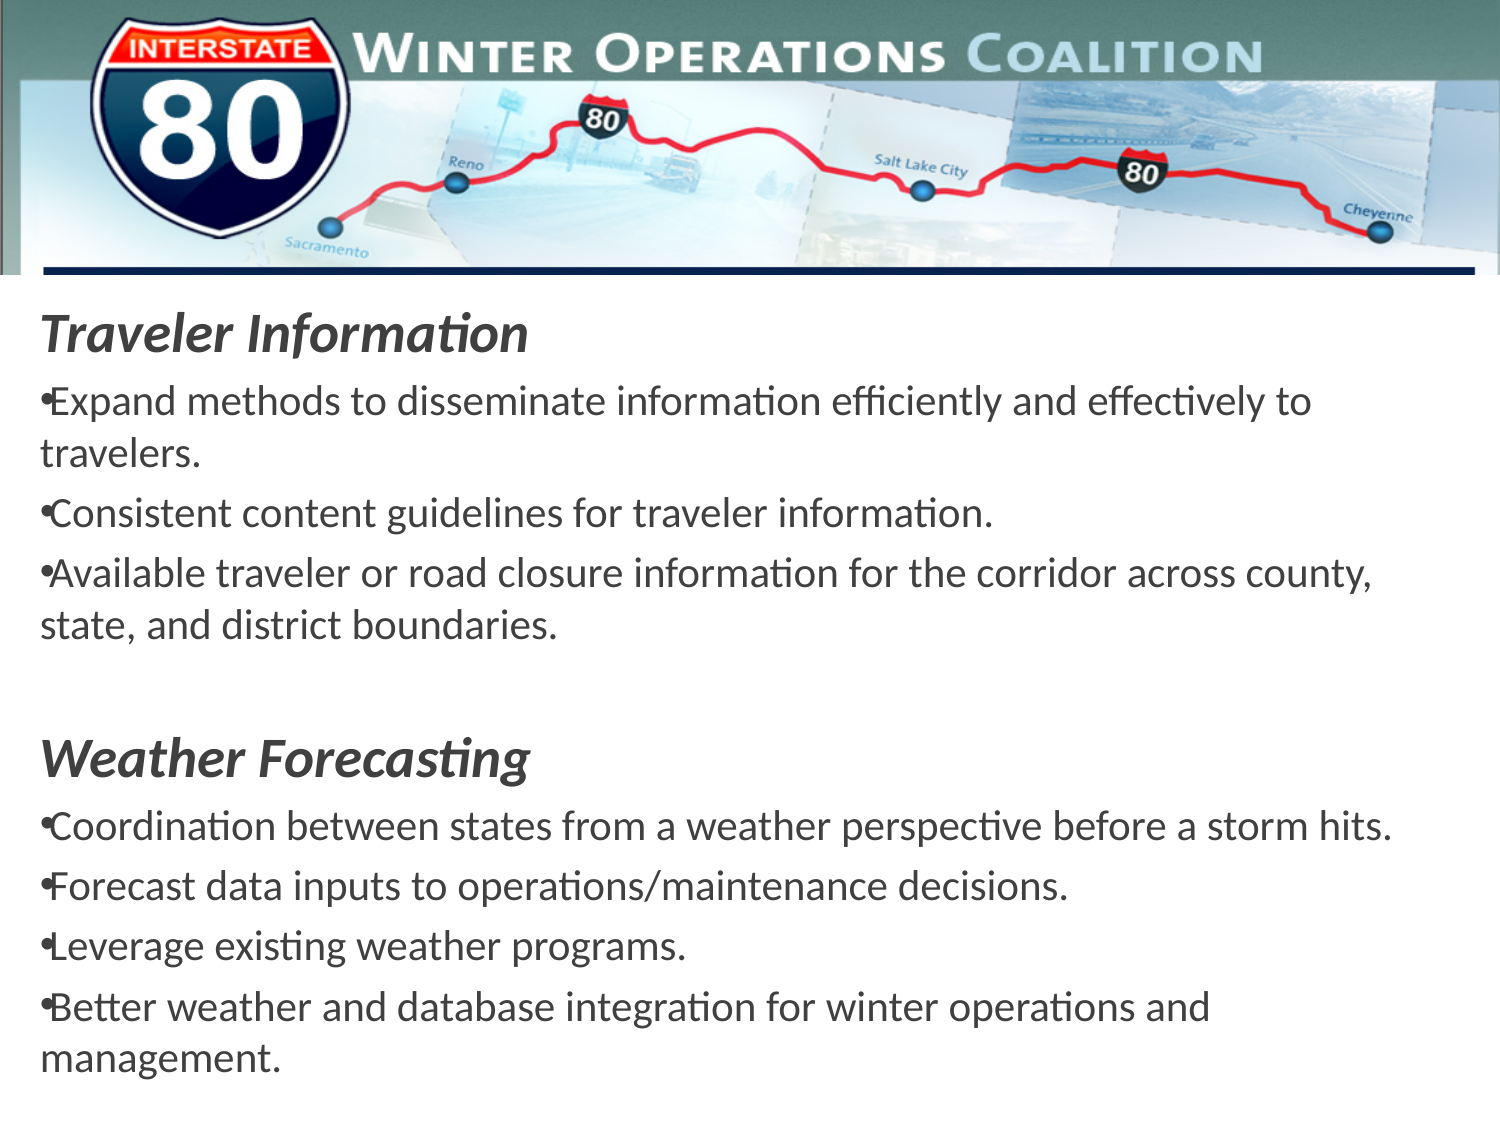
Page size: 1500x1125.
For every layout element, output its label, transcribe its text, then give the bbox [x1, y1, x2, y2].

subtitle Traveler Information Expand methods to disseminate information efficiently and effectively to travelers. Consistent content guidelines for traveler information. Available traveler or road closure information for the corridor across county, state, and district boundaries. Weather Forecasting Coordination between states from a weather perspective before a storm hits. Forecast data inputs to operations/maintenance decisions. Leverage existing weather programs. Better weather and database integration for winter operations and management. [24, 287, 1463, 1100]
picture [0, 0, 1500, 276]
